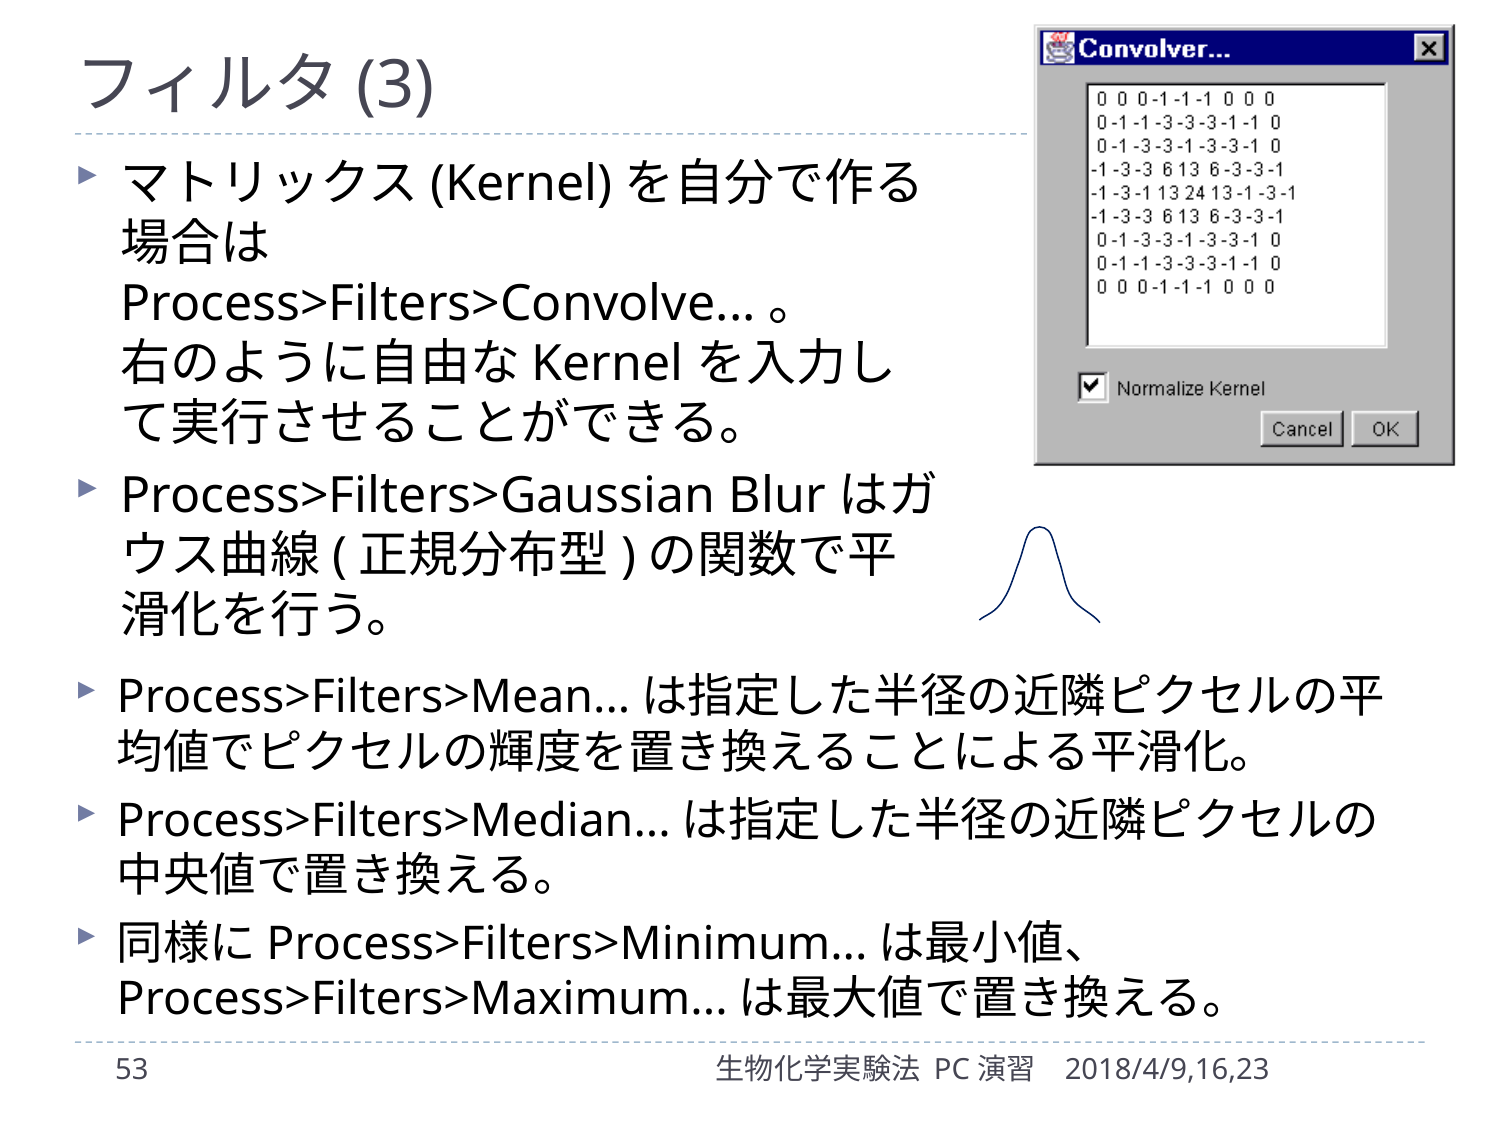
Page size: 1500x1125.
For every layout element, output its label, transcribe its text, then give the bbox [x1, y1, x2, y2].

title フィルタ(3) [75, 24, 1031, 121]
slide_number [1051, 1042, 1426, 1103]
text_box [978, 526, 1101, 624]
footer 生物化学実験法 PC演習 [475, 1042, 1051, 1103]
slide_number 53 [100, 1042, 426, 1103]
picture [1031, 23, 1463, 477]
text_box Process>Filters>Mean...は指定した半径の近隣ピクセルの平均値でピクセルの輝度を置き換えることによる平滑化。 Process>Filters>Median...は指定した半径の近隣ピクセルの中央値で置き換える。 同様にProcess>Filters>Minimum...は最小値、 Process>Filters>Maximum...は最大値で置き換える。 [74, 666, 1425, 1028]
list マトリックス(Kernel)を自分で作る場合は Process>Filters>Convolve...。 右のように自由なKernelを入力して実行させることができる。 Process>Filters>Gaussian Blurはガウス曲線(正規分布型)の関数で平滑化を行う。 [75, 149, 943, 666]
